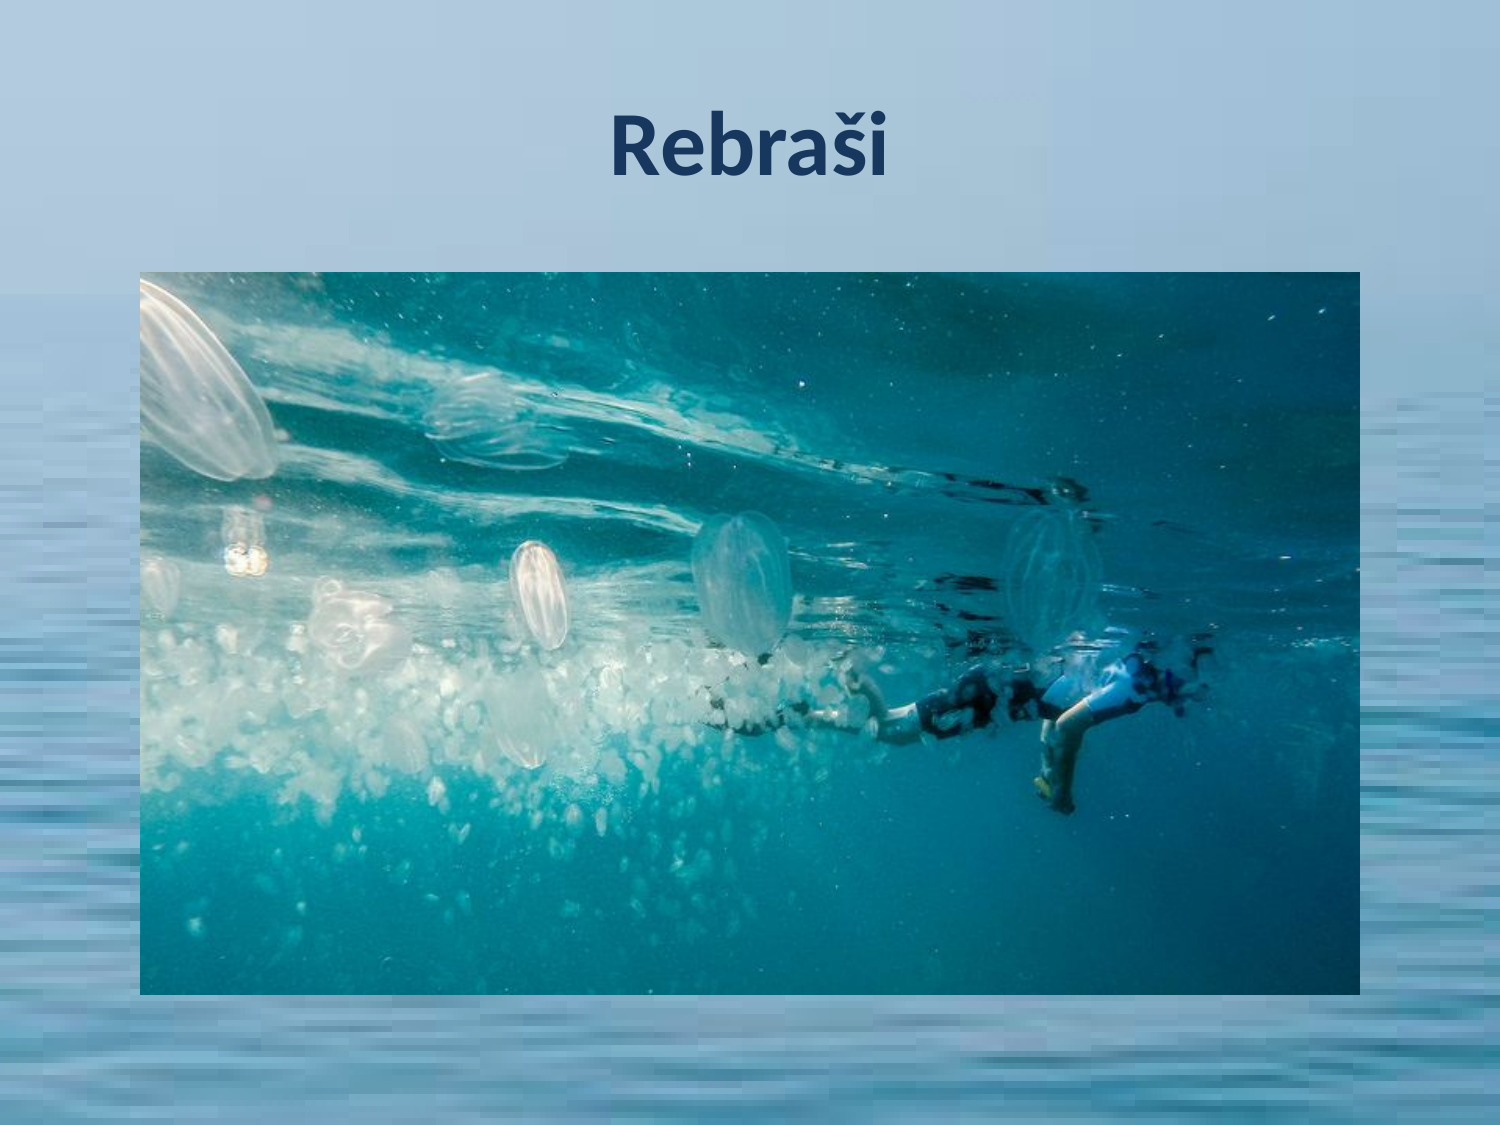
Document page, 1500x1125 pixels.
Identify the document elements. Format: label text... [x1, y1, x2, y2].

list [140, 272, 1360, 995]
title Rebraši [75, 45, 1425, 233]
